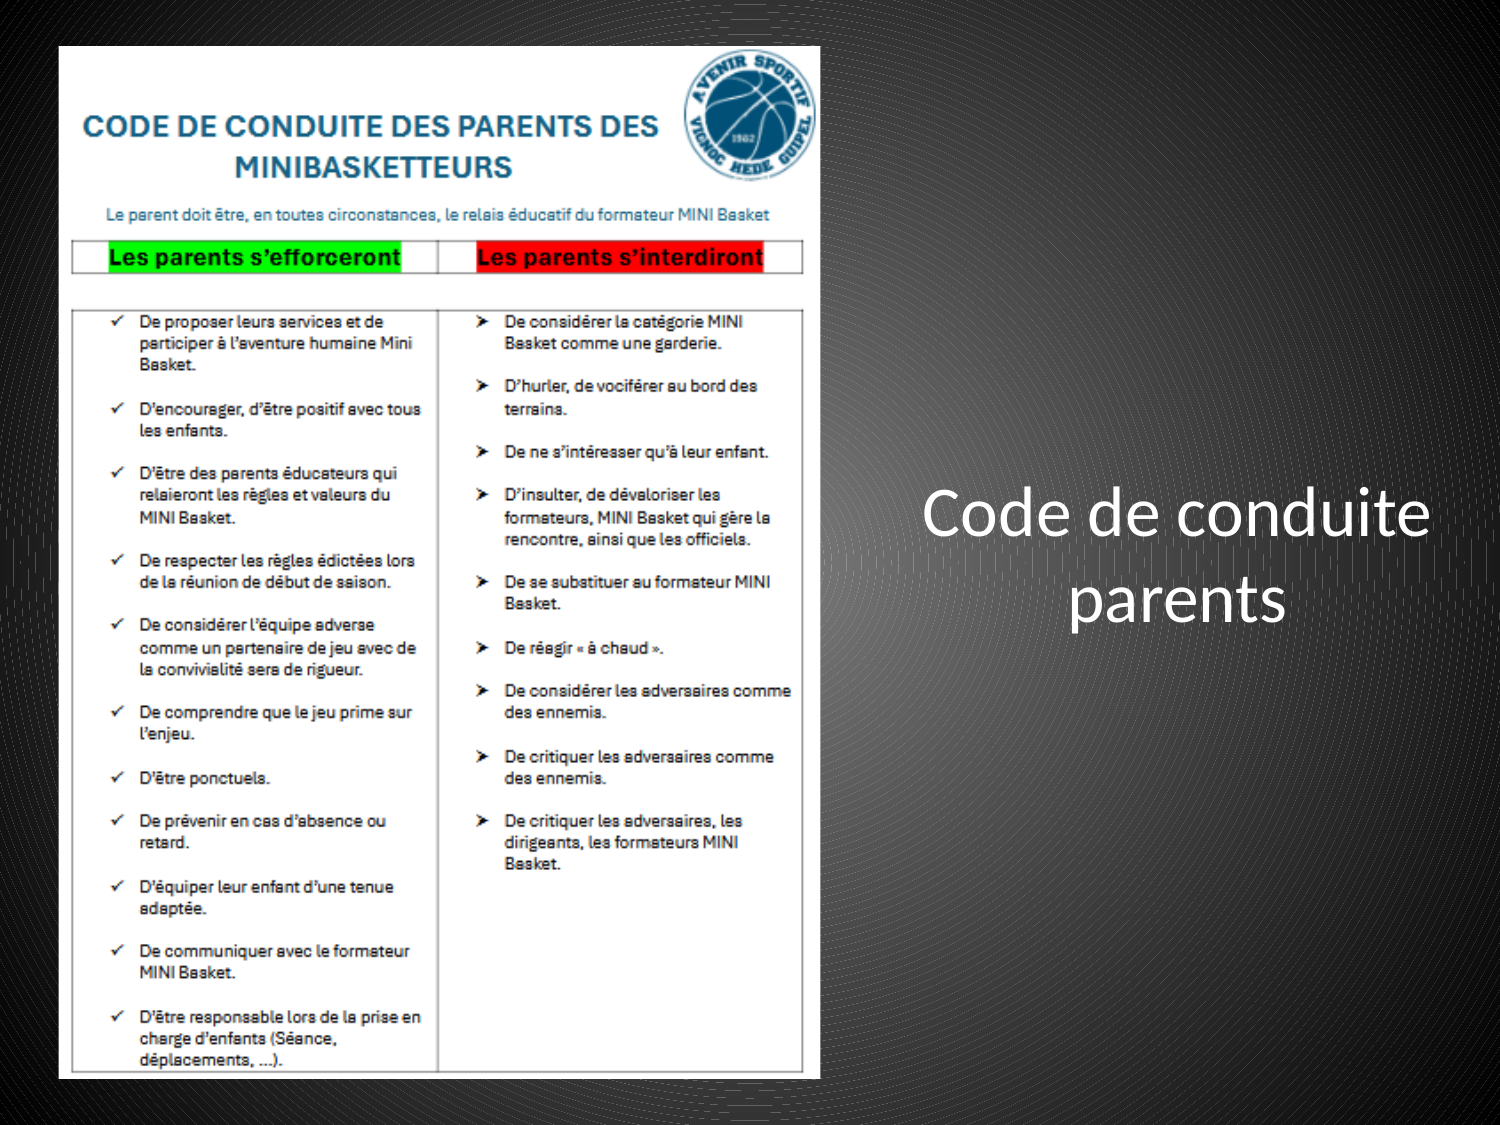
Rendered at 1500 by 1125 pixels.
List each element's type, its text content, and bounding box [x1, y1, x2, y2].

picture [58, 46, 821, 1079]
title Code de conduite parents [825, 457, 1500, 645]
